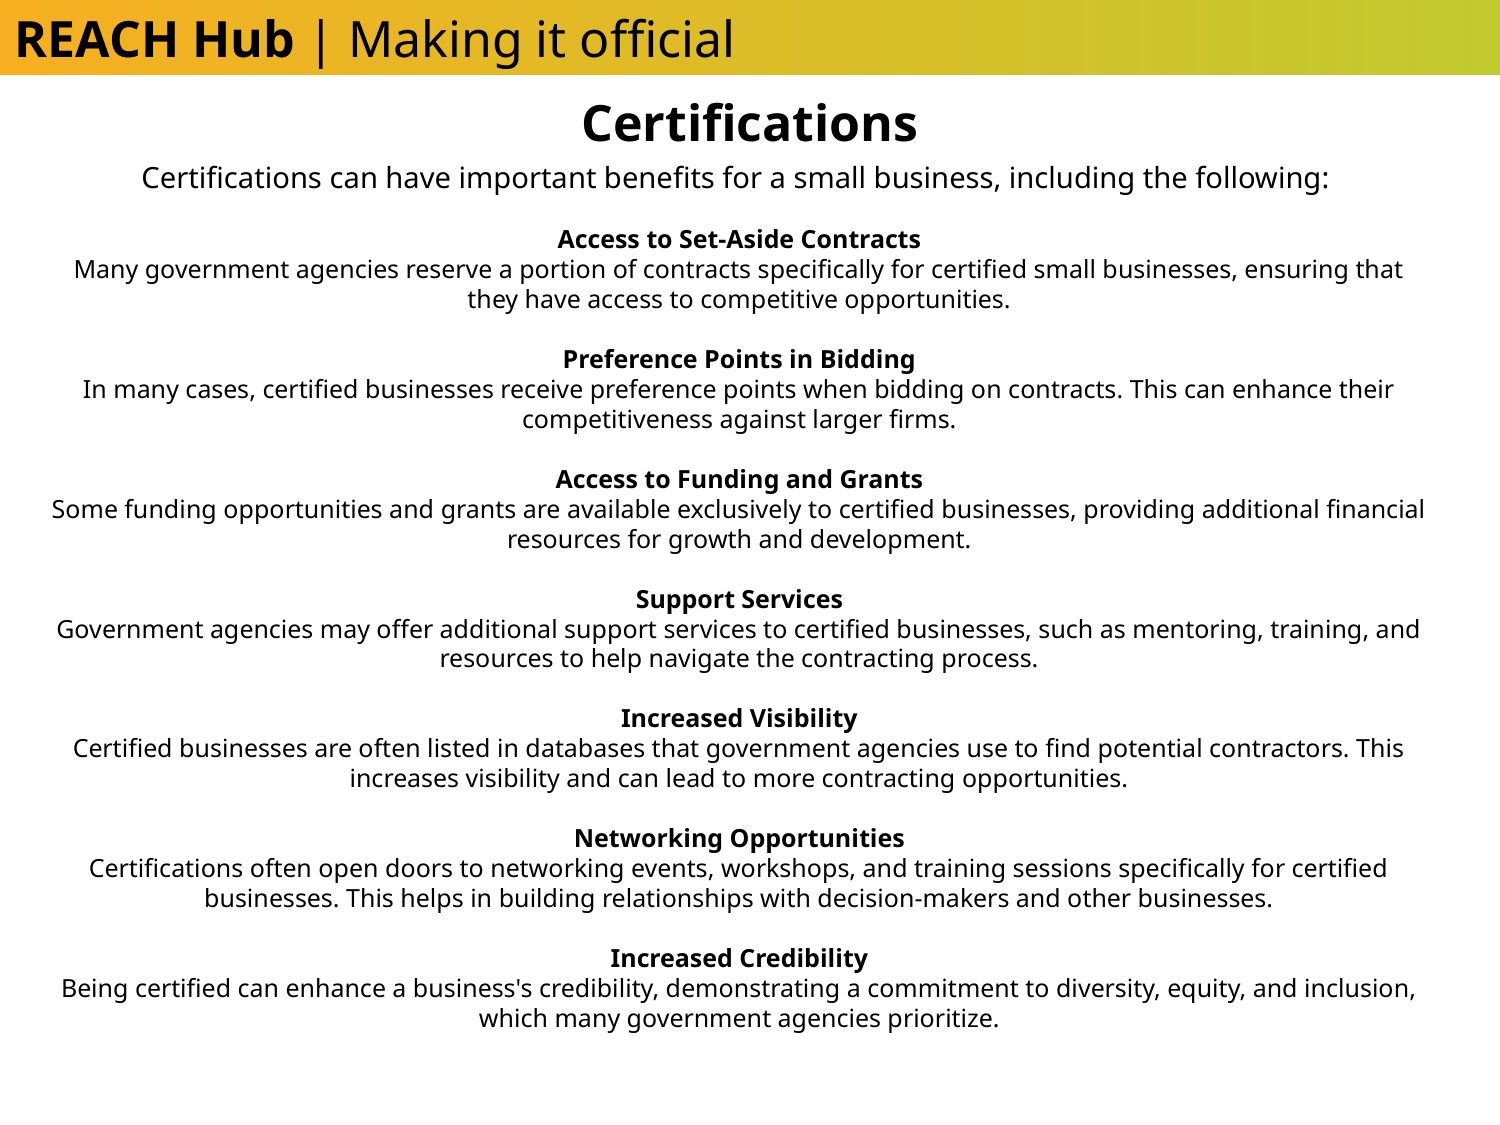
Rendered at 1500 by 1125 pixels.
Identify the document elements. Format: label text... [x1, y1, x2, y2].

text_box Certifications [30, 84, 1470, 160]
text_box REACH Hub | Making it official [0, 0, 1500, 75]
text_box Certifications can have important benefits for a small business, including the following: Access to Set-Aside Contracts Many government agencies reserve a portion of contracts specifically for certified small businesses, ensuring that they have access to competitive opportunities. Preference Points in Bidding In many cases, certified businesses receive preference points when bidding on contracts. This can enhance their competitiveness against larger firms. Access to Funding and Grants Some funding opportunities and grants are available exclusively to certified businesses, providing additional financial resources for growth and development. Support Services Government agencies may offer additional support services to certified businesses, such as mentoring, training, and resources to help navigate the contracting process. Increased Visibility Certified businesses are often listed in databases that government agencies use to find potential contractors. This increases visibility and can lead to more contracting opportunities. Networking Opportunities Certifications often open doors to networking events, workshops, and training sessions specifically for certified businesses. This helps in building relationships with decision-makers and other businesses. Increased Credibility Being certified can enhance a business's credibility, demonstrating a commitment to diversity, equity, and inclusion, which many government agencies prioritize. [30, 151, 1449, 1040]
